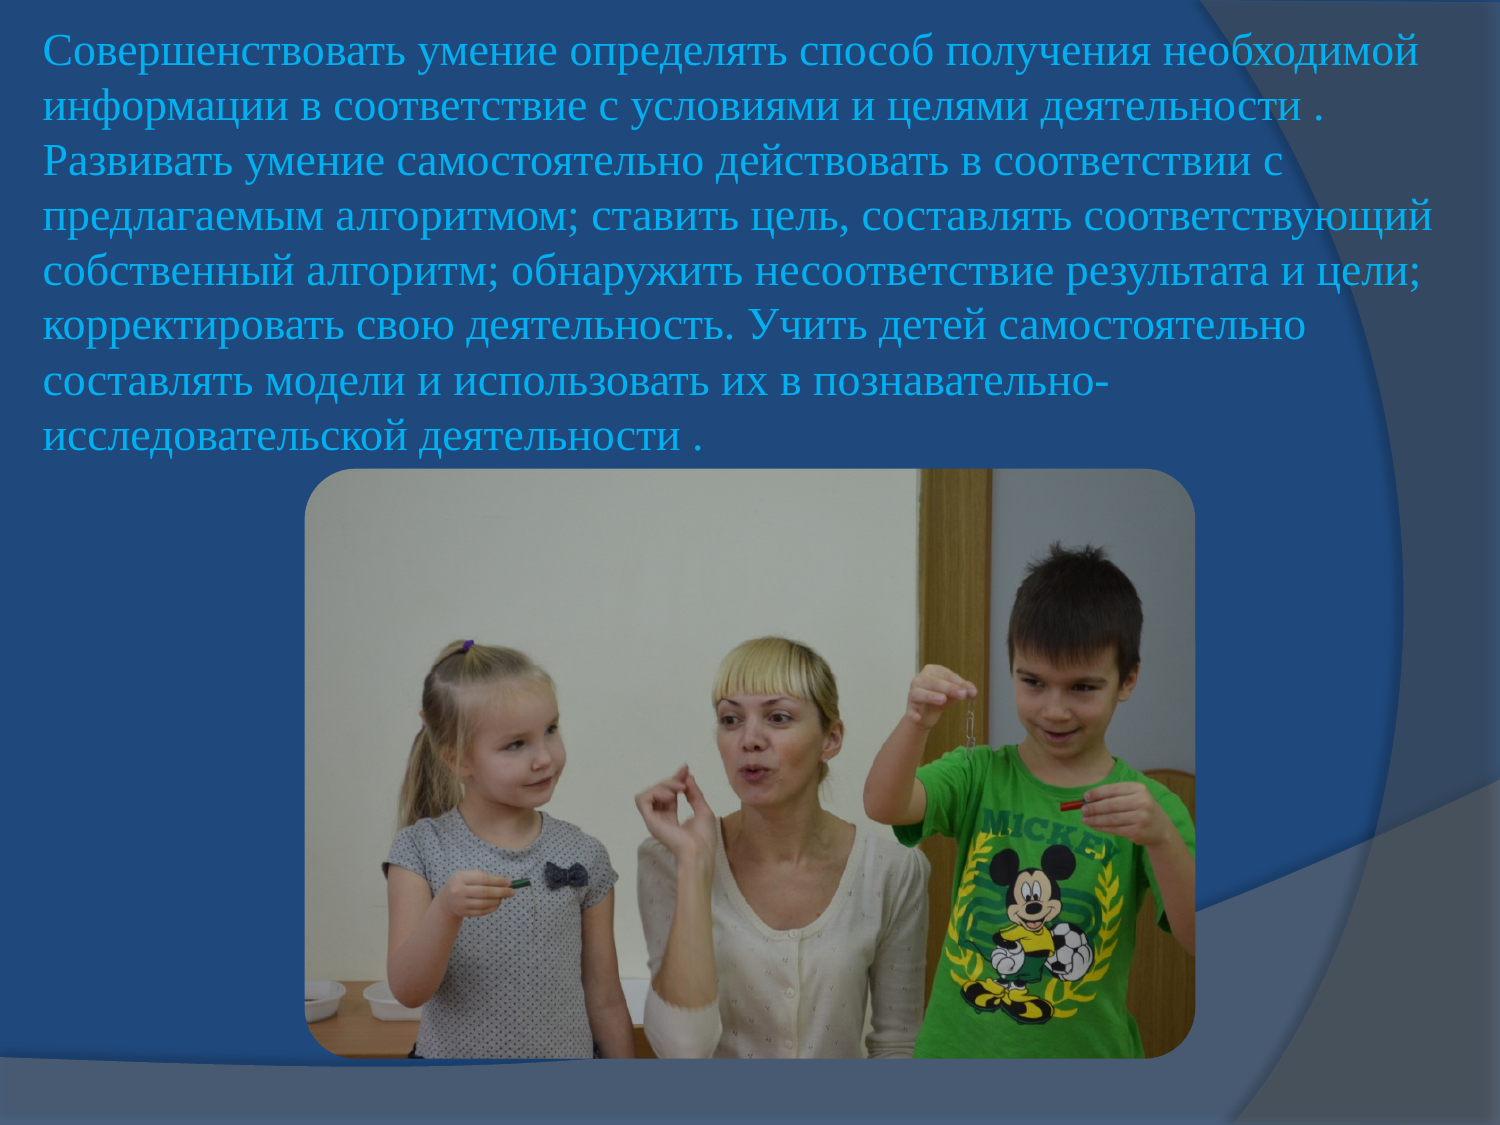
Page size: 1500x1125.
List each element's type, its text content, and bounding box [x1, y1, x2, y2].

title Совершенствовать умение определять способ получения необходимой информации в соответствие с условиями и целями деятельности . Развивать умение самостоятельно действовать в соответствии с предлагаемым алгоритмом; ставить цель, составлять соответствующий собственный алгоритм; обнаружить несоответствие результата и цели; корректировать свою деятельность. Учить детей самостоятельно составлять модели и использовать их в познавательно-исследовательской деятельности . [35, 45, 1442, 434]
picture [304, 468, 1196, 1059]
